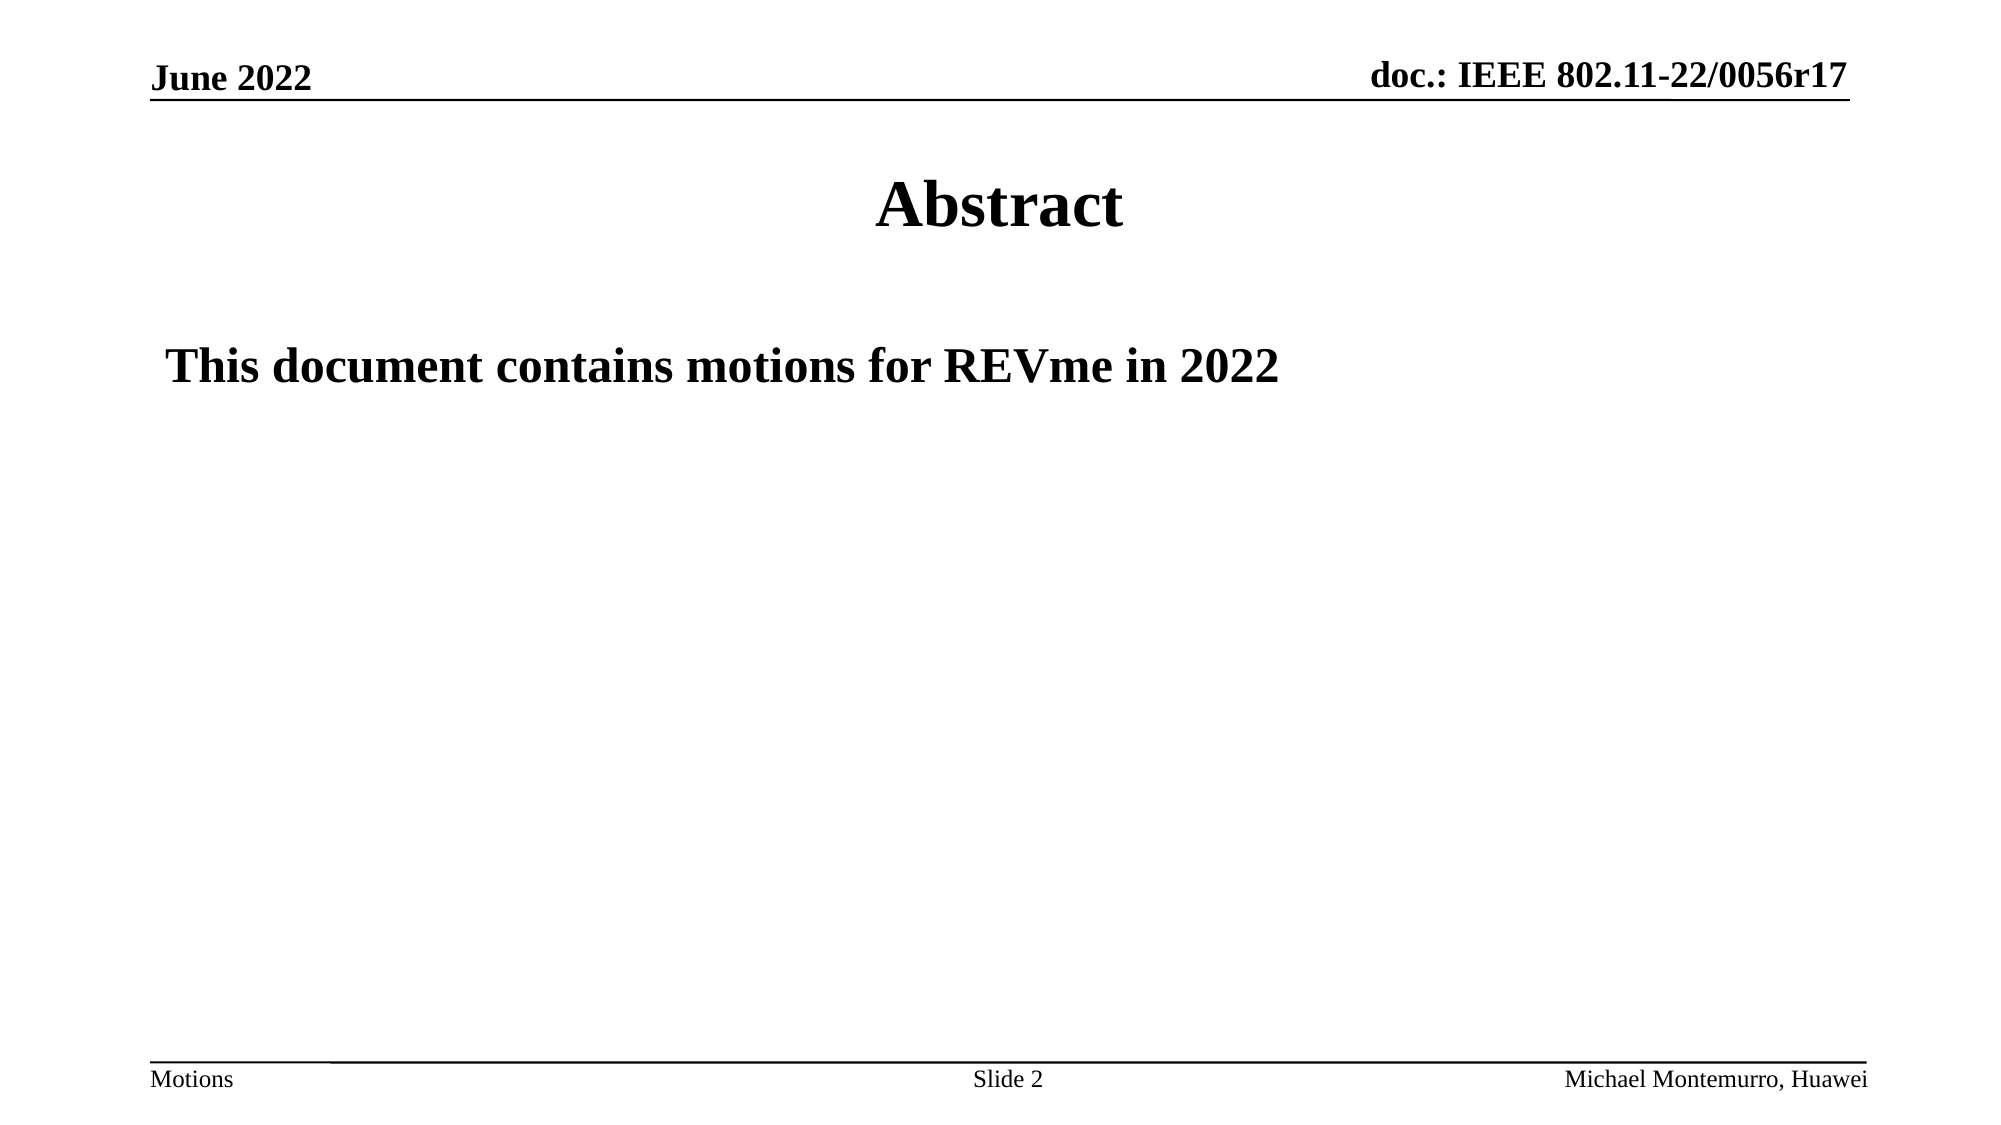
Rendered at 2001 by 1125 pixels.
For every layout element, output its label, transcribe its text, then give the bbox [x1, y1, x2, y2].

slide_number Slide 2 [972, 1061, 1045, 1093]
list This document contains motions for REVme in 2022 [150, 324, 1850, 1000]
title Abstract [150, 112, 1850, 288]
footer Michael Montemurro, Huawei [1266, 1061, 1869, 1093]
